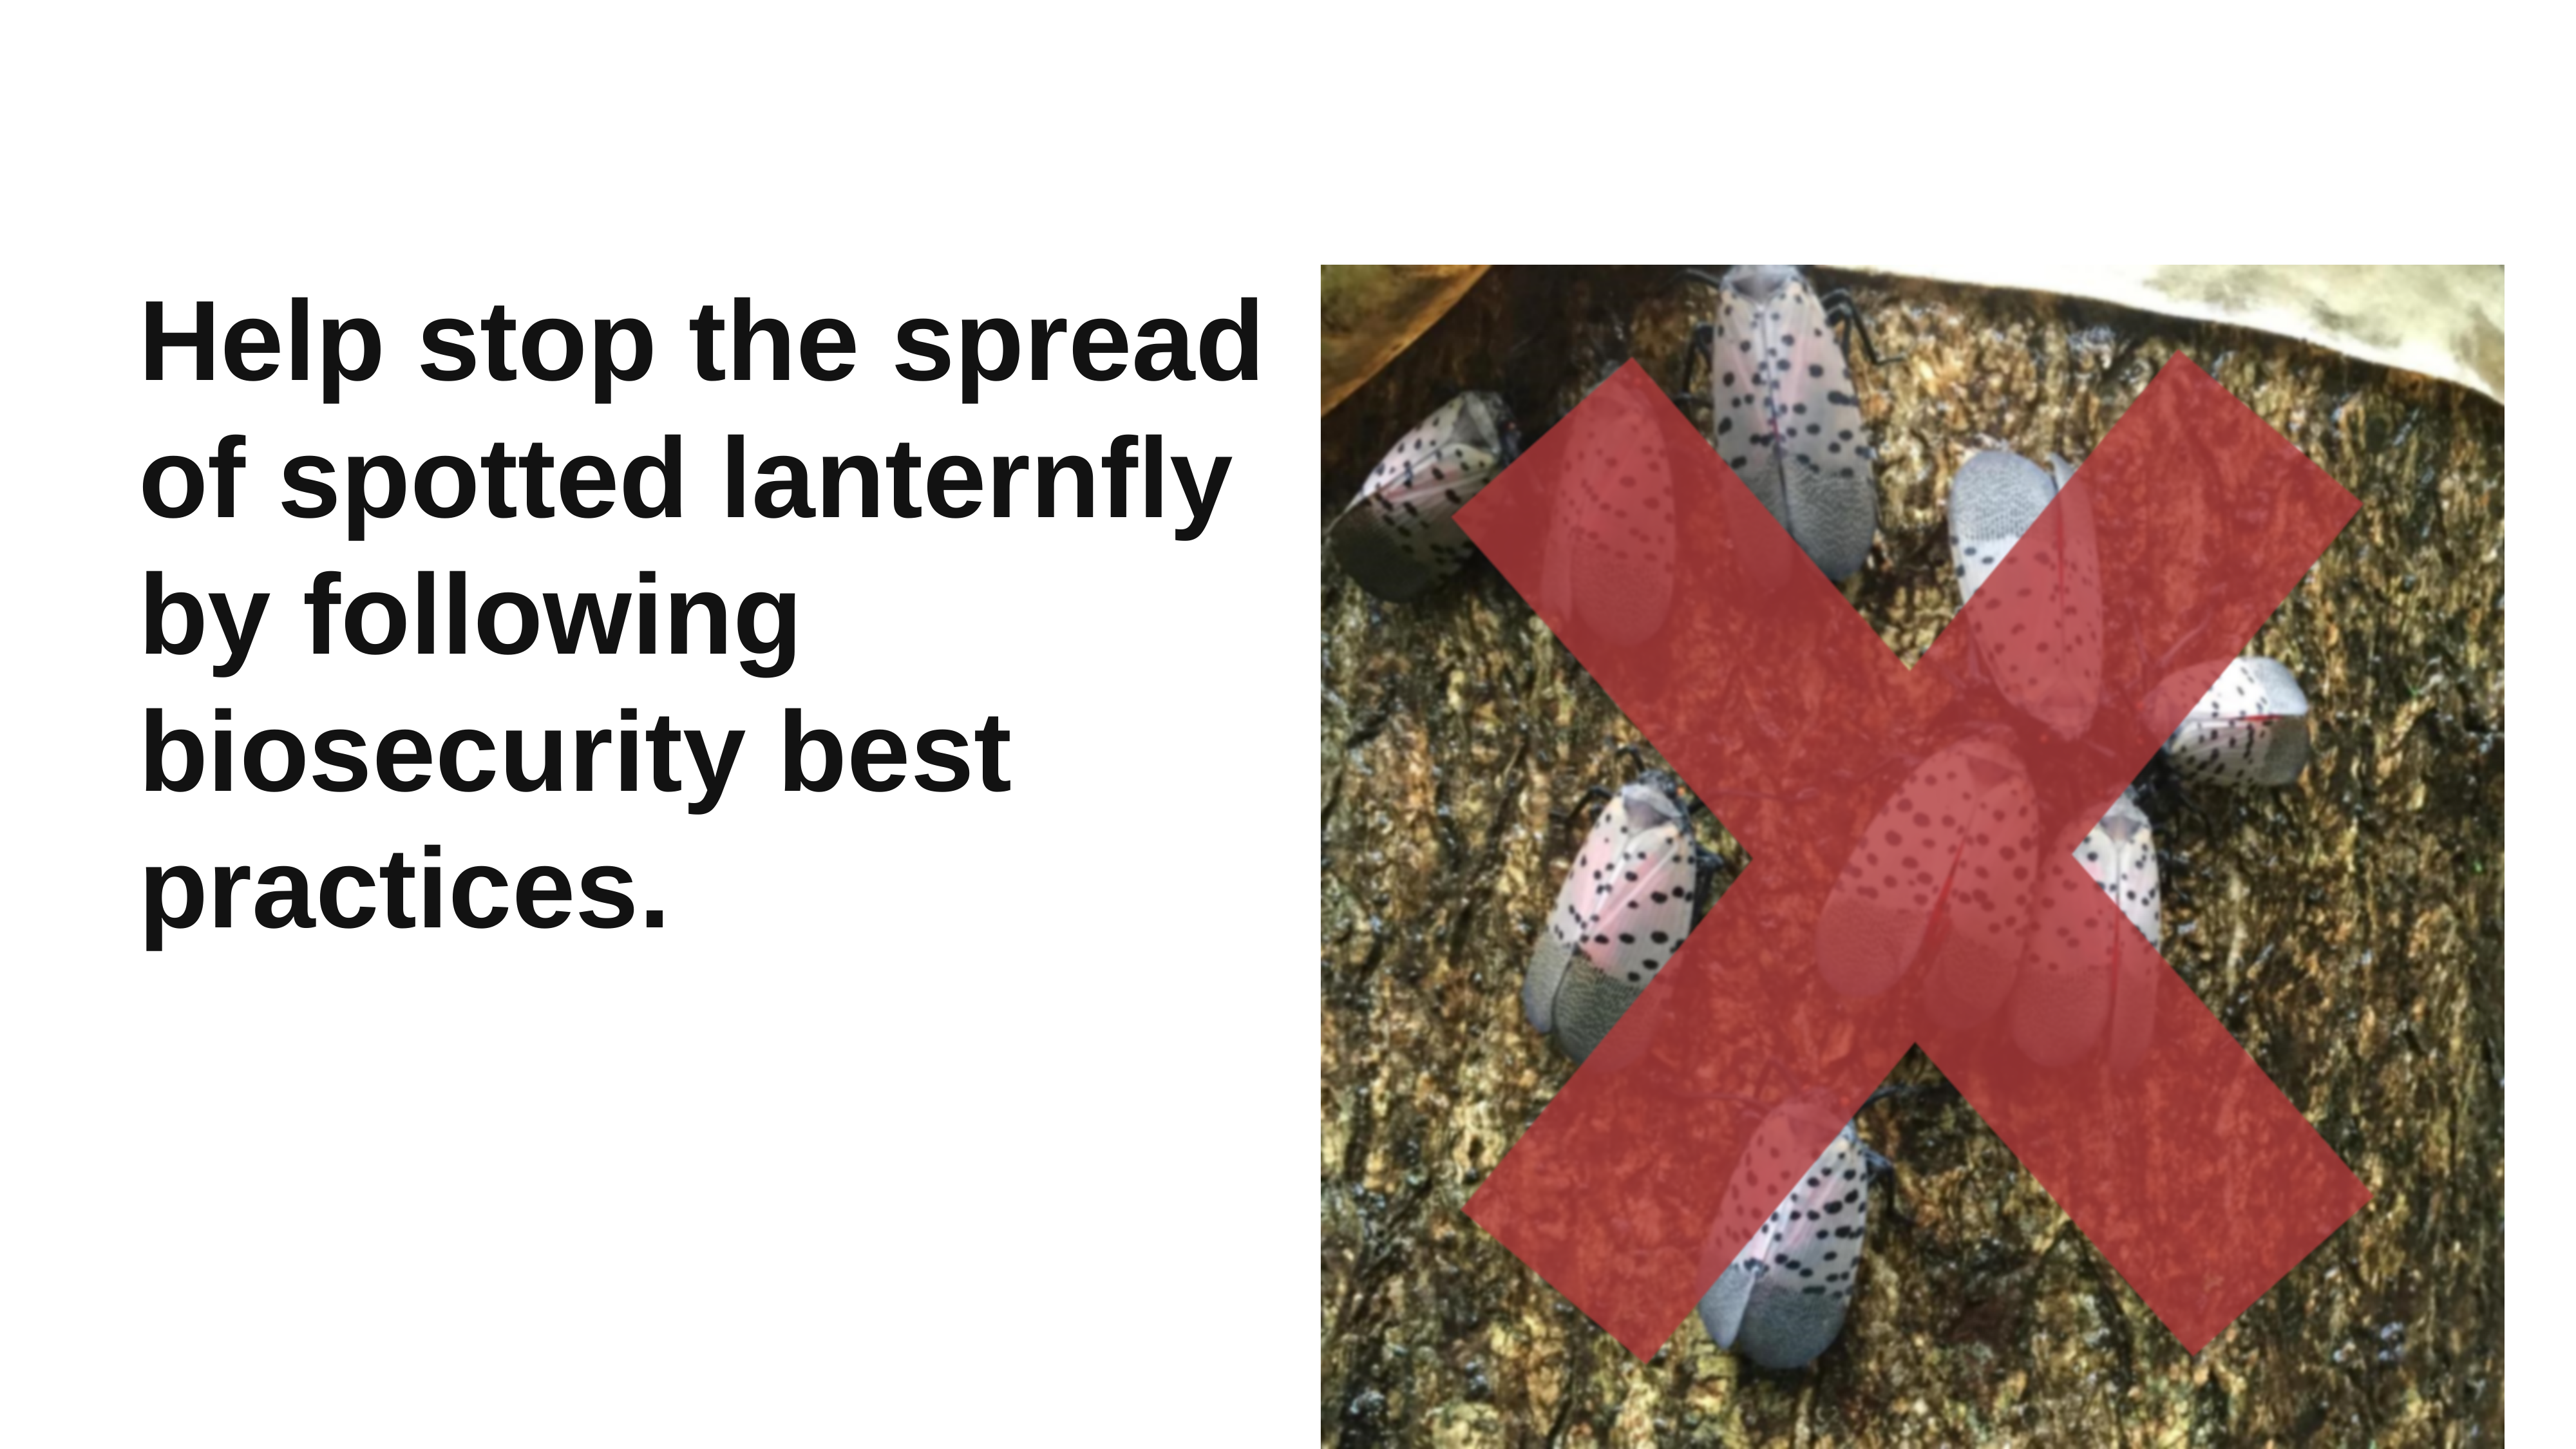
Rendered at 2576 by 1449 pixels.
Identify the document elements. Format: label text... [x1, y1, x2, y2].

title Help stop the spread of spotted lanternfly by following biosecurity best practices. [129, 261, 1288, 1376]
picture [1320, 265, 2505, 1449]
